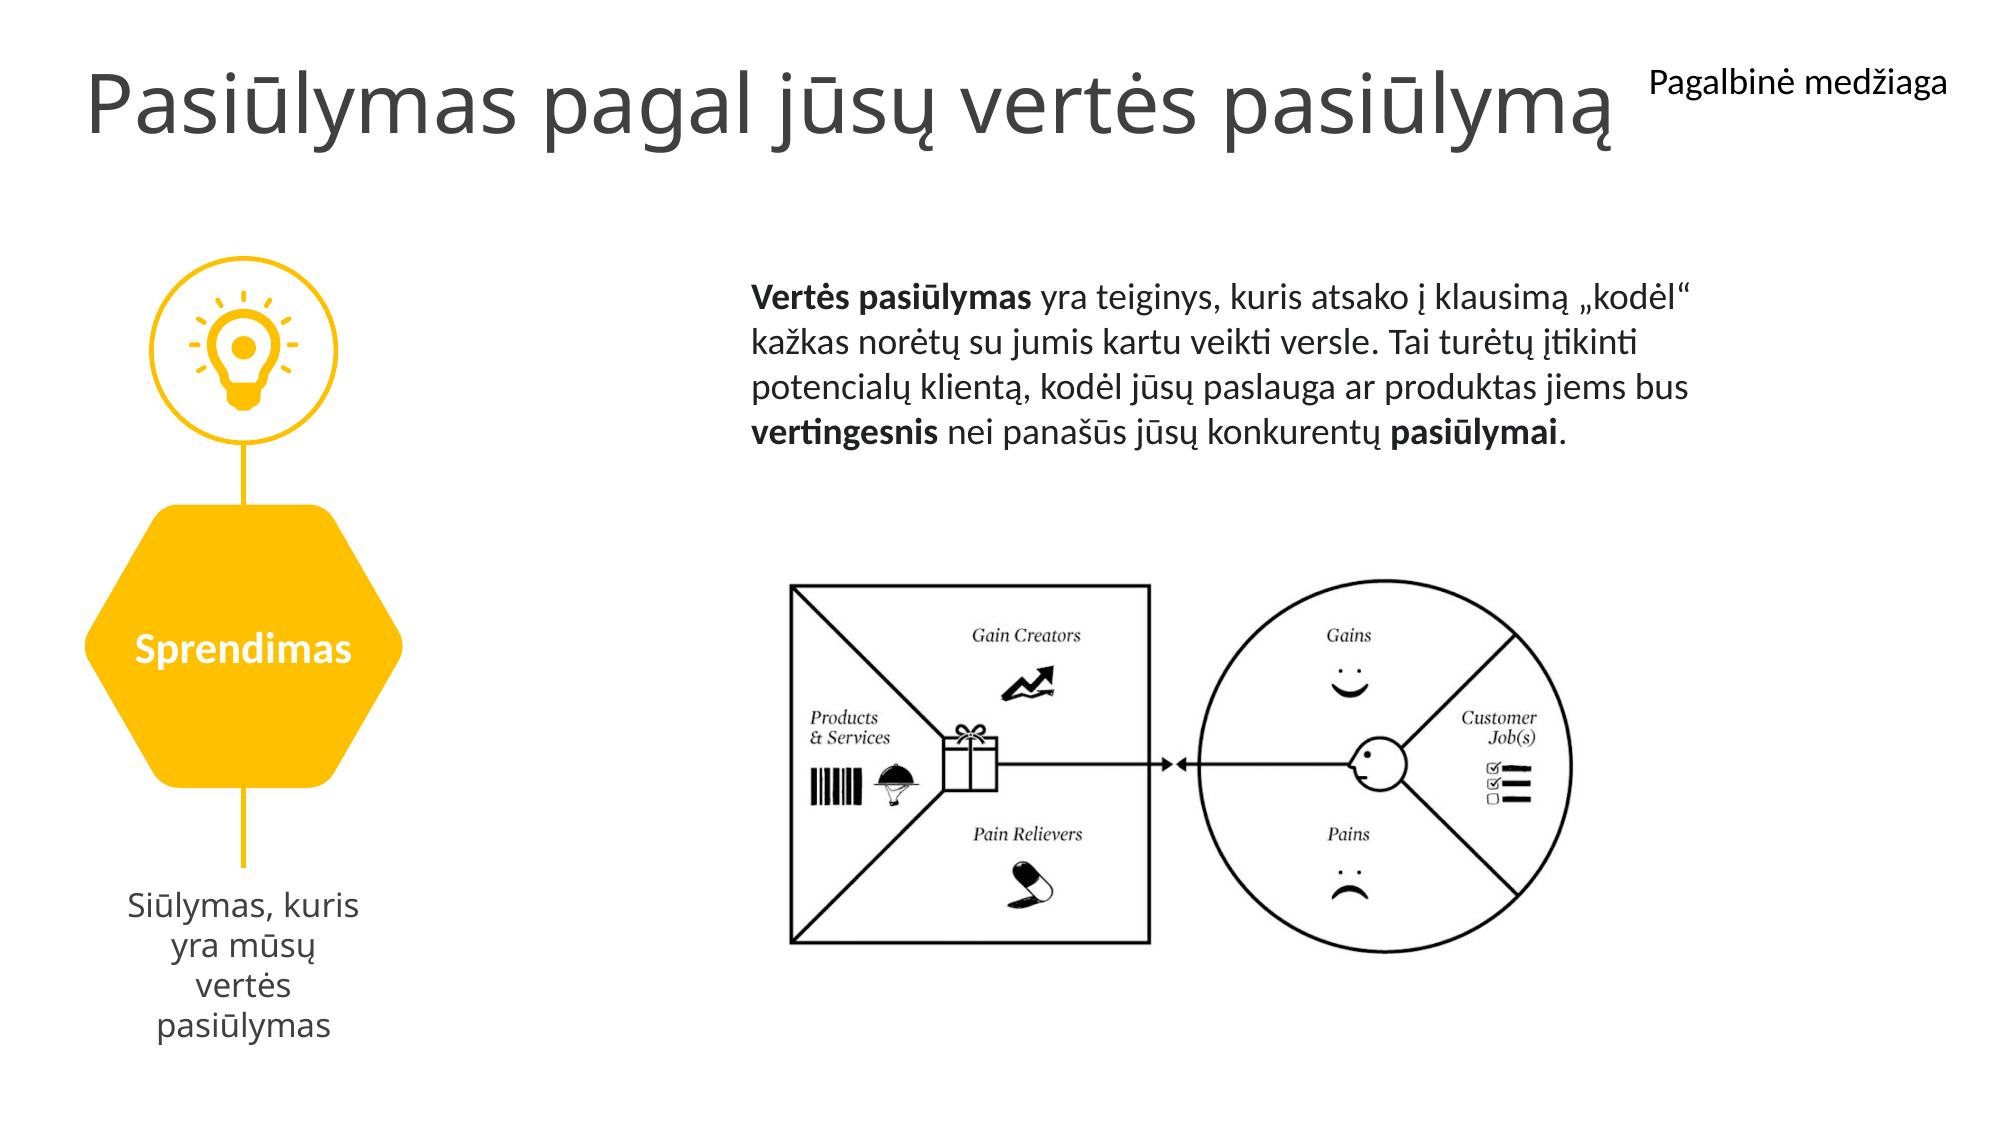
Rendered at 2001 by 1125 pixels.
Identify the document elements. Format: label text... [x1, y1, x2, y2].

picture [775, 574, 1578, 971]
text_box [150, 257, 337, 444]
text_box Sprendimas [84, 504, 243, 788]
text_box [188, 290, 299, 411]
title Pasiūlymas pagal jūsų vertės pasiūlymą [84, 61, 1916, 152]
text_box Sprendimas [244, 504, 403, 788]
text_box Vertės pasiūlymas yra teiginys, kuris atsako į klausimą „kodėl“ kažkas norėtų su jumis kartu veikti versle. Tai turėtų įtikinti potencialų klientą, kodėl jūsų paslauga ar produktas jiems bus vertingesnis nei panašūs jūsų konkurentų pasiūlymai. [736, 264, 1736, 460]
text_box Siūlymas, kuris yra mūsų vertės pasiūlymas [124, 884, 363, 1044]
text_box Pagalbinė medžiaga [1633, 49, 1964, 110]
